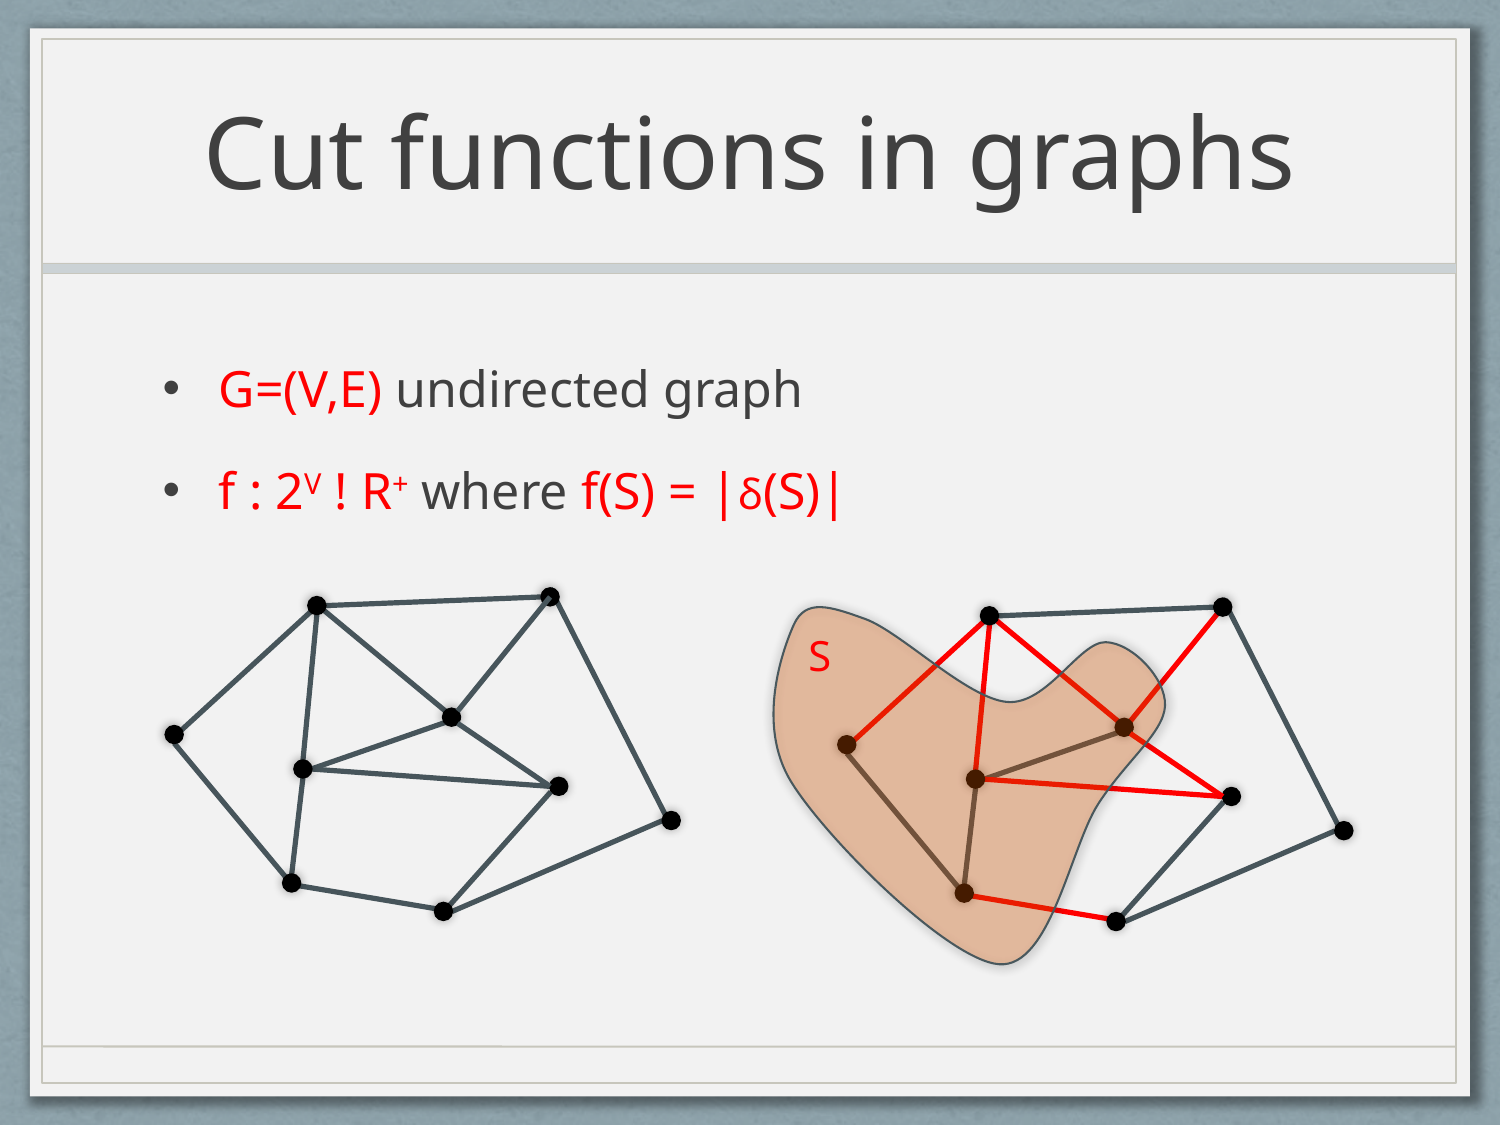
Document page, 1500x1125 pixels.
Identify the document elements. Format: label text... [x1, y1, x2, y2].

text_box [982, 609, 1119, 722]
text_box S [793, 621, 841, 687]
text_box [1222, 597, 1339, 825]
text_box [1124, 606, 1215, 617]
text_box [772, 624, 840, 844]
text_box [846, 752, 959, 888]
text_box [164, 587, 681, 921]
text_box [1121, 804, 1224, 916]
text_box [967, 787, 977, 885]
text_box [997, 726, 1129, 771]
list G=(V,E) undirected graph f : 2V ! R+ where f(S) = |δ(S)| [147, 350, 1353, 995]
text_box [955, 892, 1126, 923]
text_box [974, 623, 990, 771]
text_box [1129, 732, 1224, 798]
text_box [1129, 622, 1215, 722]
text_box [1226, 830, 1336, 923]
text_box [847, 621, 969, 747]
text_box [1344, 821, 1354, 841]
text_box [794, 606, 855, 621]
text_box [983, 804, 1100, 885]
text_box [890, 896, 1046, 966]
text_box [983, 778, 1124, 797]
title Cut functions in graphs [147, 40, 1353, 260]
